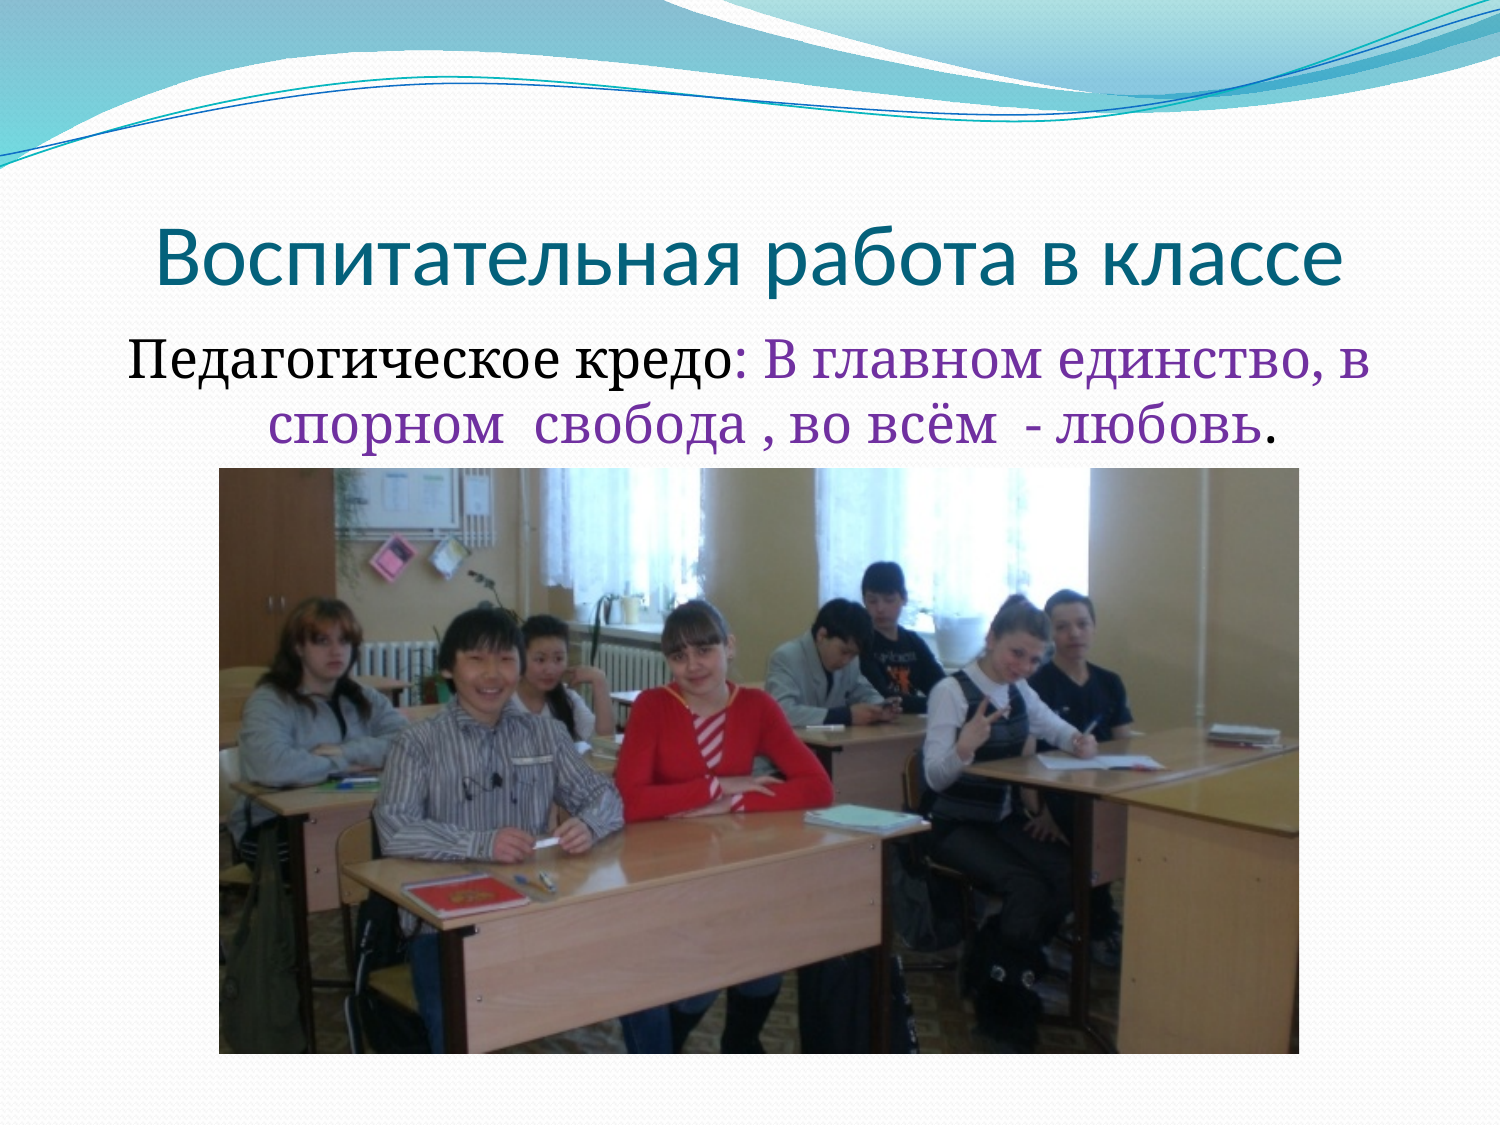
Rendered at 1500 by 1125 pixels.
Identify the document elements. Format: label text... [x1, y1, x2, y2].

list Педагогическое кредо: В главном единство, в спорном свобода , во всём - любовь. [75, 317, 1425, 1038]
picture [140, 468, 1300, 1055]
title Воспитательная работа в классе [75, 115, 1425, 303]
